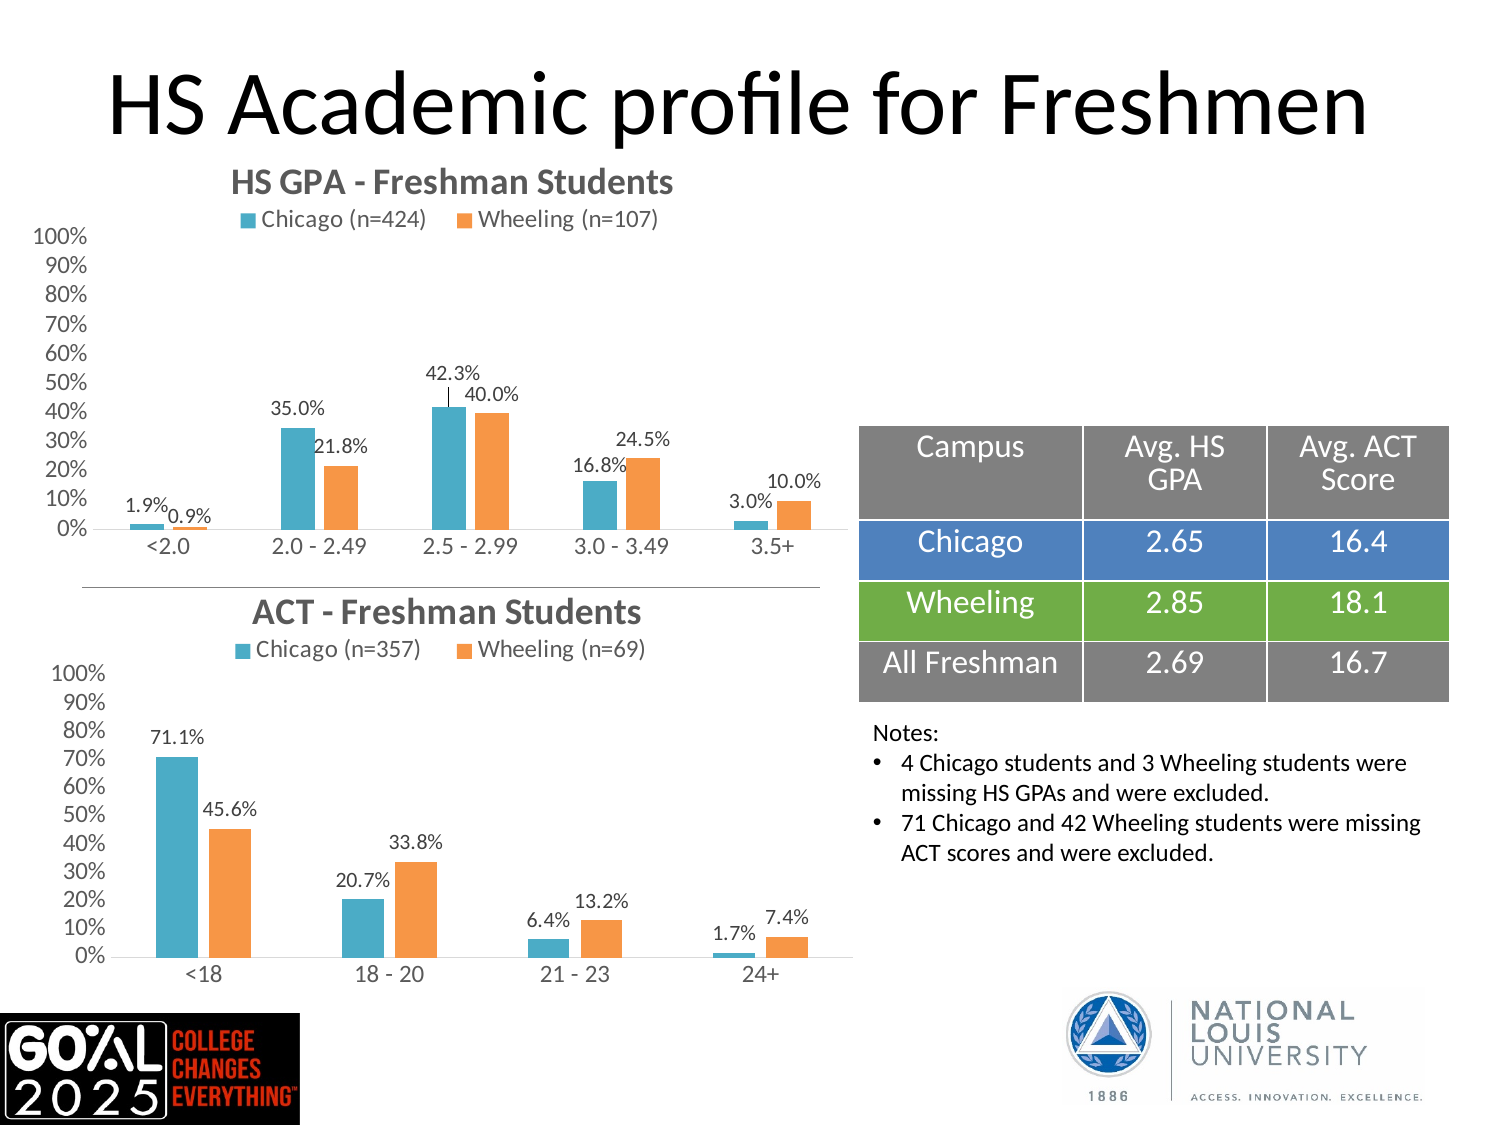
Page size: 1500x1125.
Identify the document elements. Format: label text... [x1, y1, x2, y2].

chart [17, 144, 885, 1018]
table_cell 16.7 [1268, 642, 1449, 702]
table_cell 16.4 [1268, 521, 1449, 580]
text_box Notes: 4 Chicago students and 3 Wheeling students were missing HS GPAs and were excluded. 71 Chicago and 42 Wheeling students were missing ACT scores and were excluded. [881, 709, 1451, 874]
table_cell All Freshman [881, 642, 1082, 702]
table_cell 2.69 [1084, 642, 1266, 702]
table_cell Wheeling [881, 582, 1082, 641]
table_cell 2.65 [1084, 521, 1266, 580]
table_cell Chicago [890, 521, 1082, 580]
table_header Avg. ACT Score [1268, 426, 1449, 519]
table_header Avg. HS GPA [1084, 426, 1266, 519]
table_cell 2.85 [1084, 582, 1266, 641]
picture [1062, 987, 1426, 1106]
title HS Academic profile for Freshmen [75, 45, 1425, 150]
picture [0, 1013, 300, 1125]
table_header Campus [890, 426, 1082, 519]
table_cell 18.1 [1268, 582, 1449, 641]
